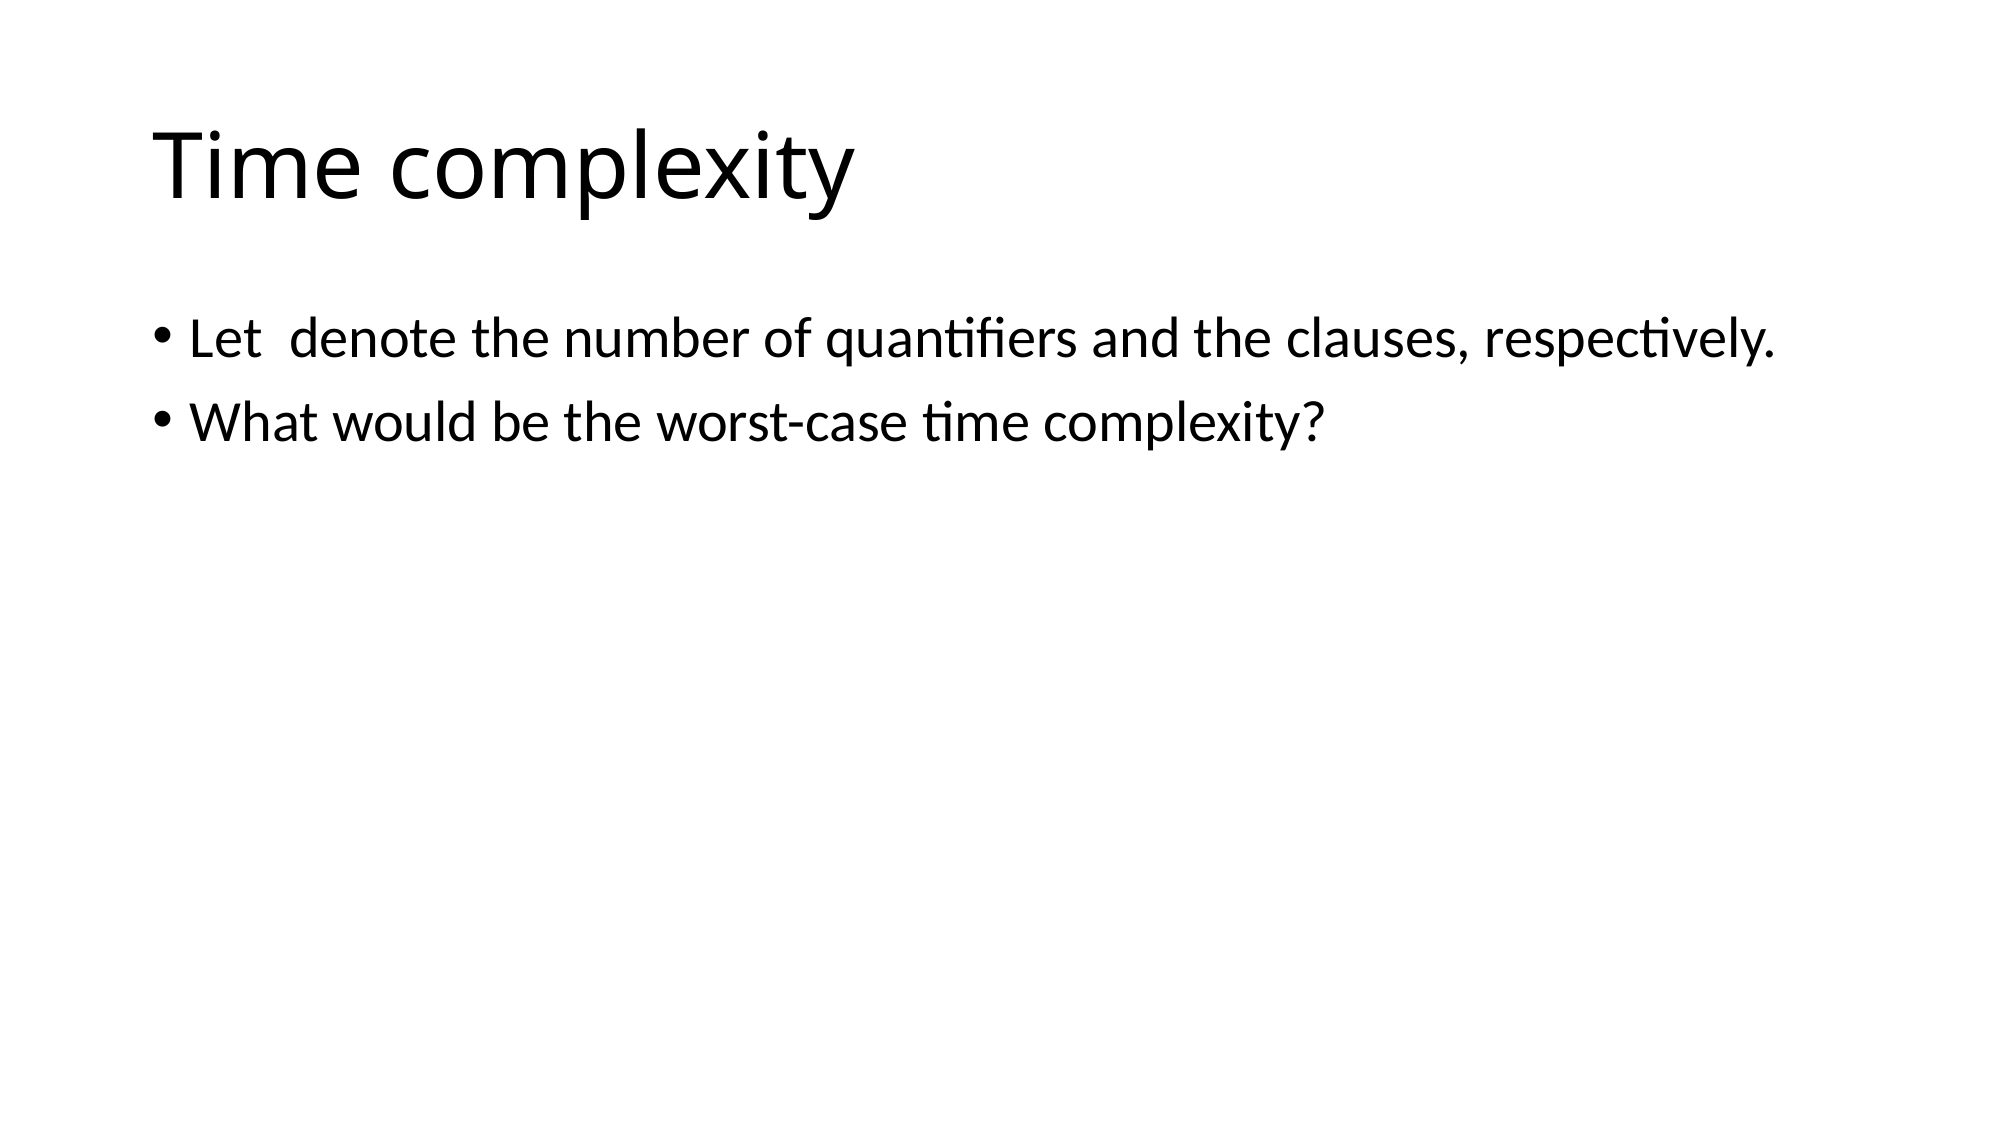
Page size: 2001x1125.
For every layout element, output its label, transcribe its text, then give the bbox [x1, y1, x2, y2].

title Time complexity [137, 59, 1863, 278]
